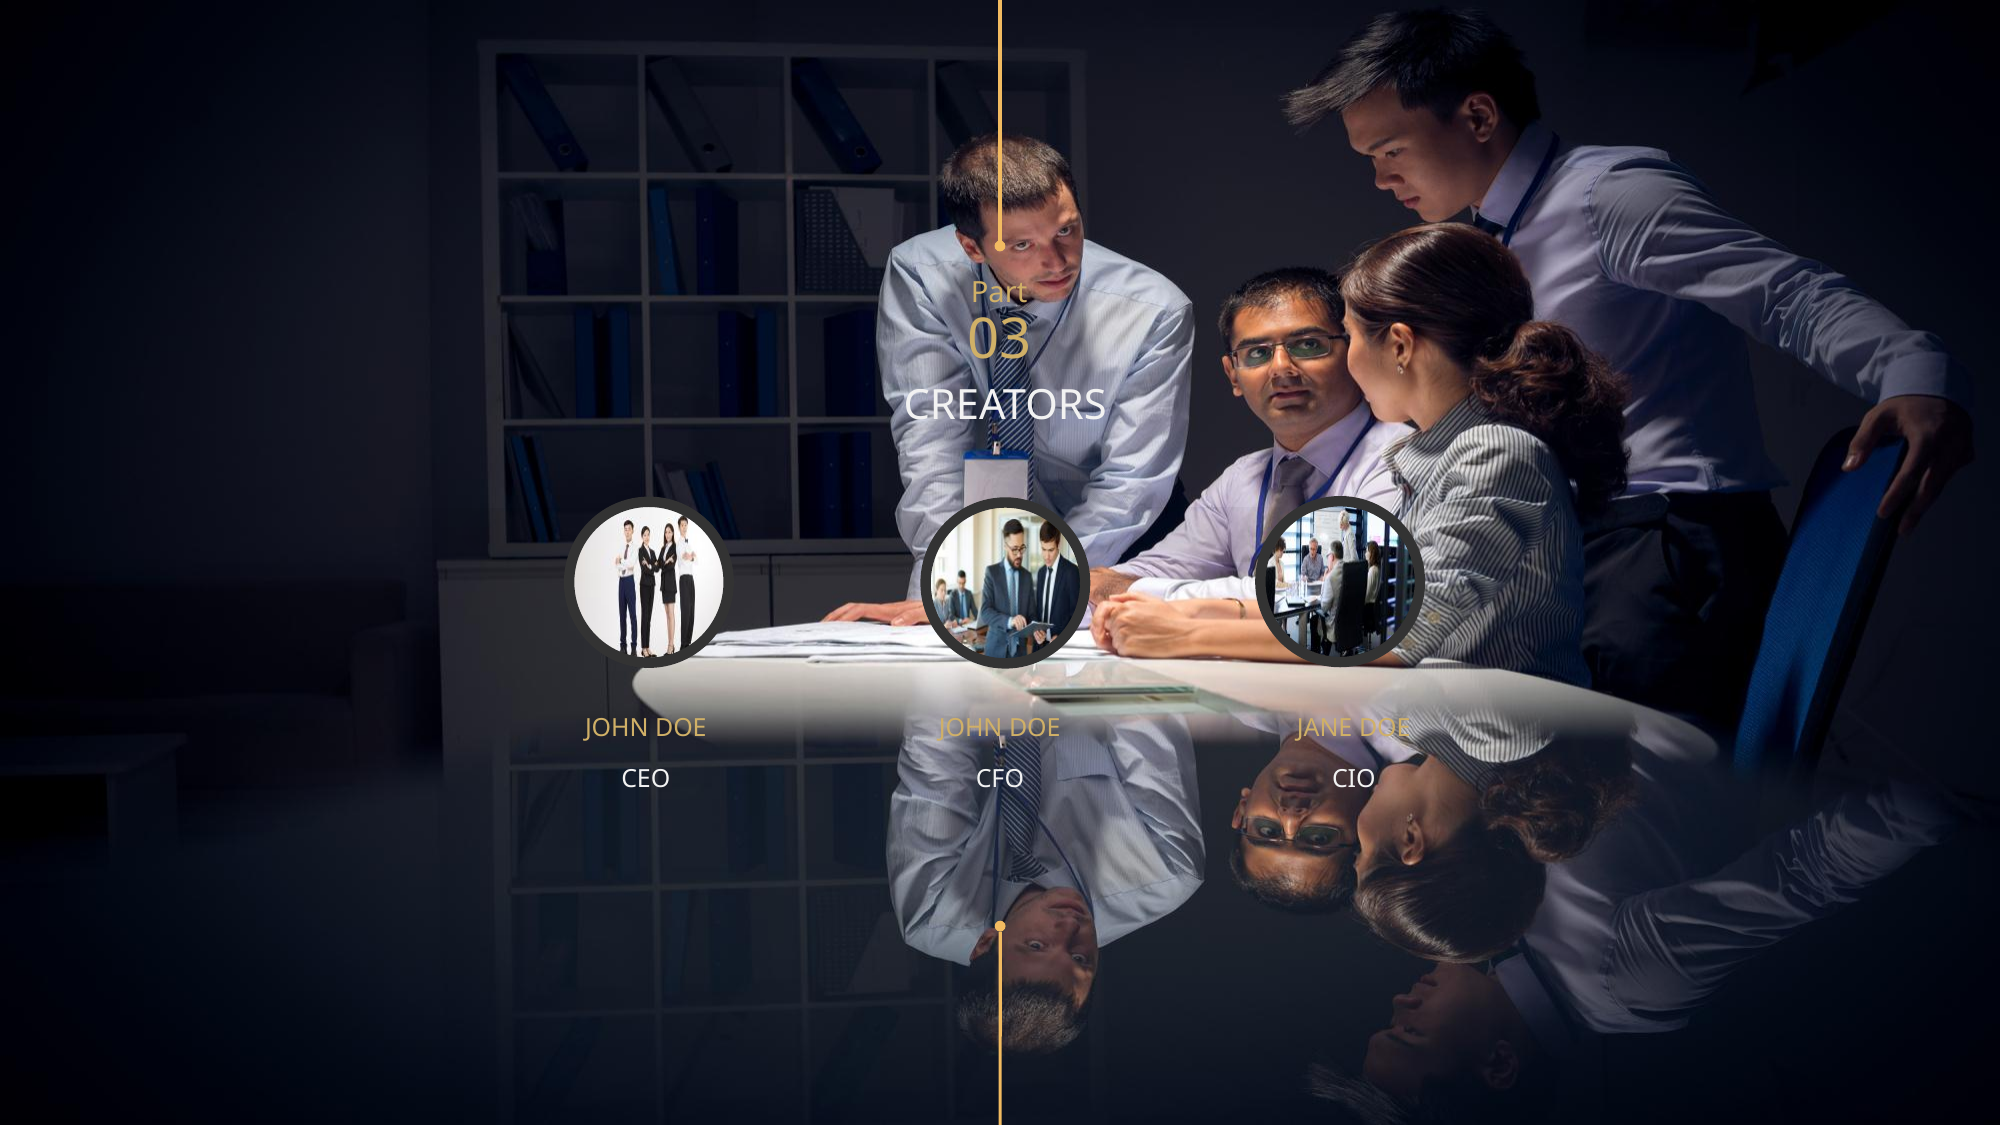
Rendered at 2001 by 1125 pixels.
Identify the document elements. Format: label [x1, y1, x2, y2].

text_box [994, 920, 1006, 1125]
picture [0, 0, 2000, 1125]
text_box [880, 0, 1131, 437]
